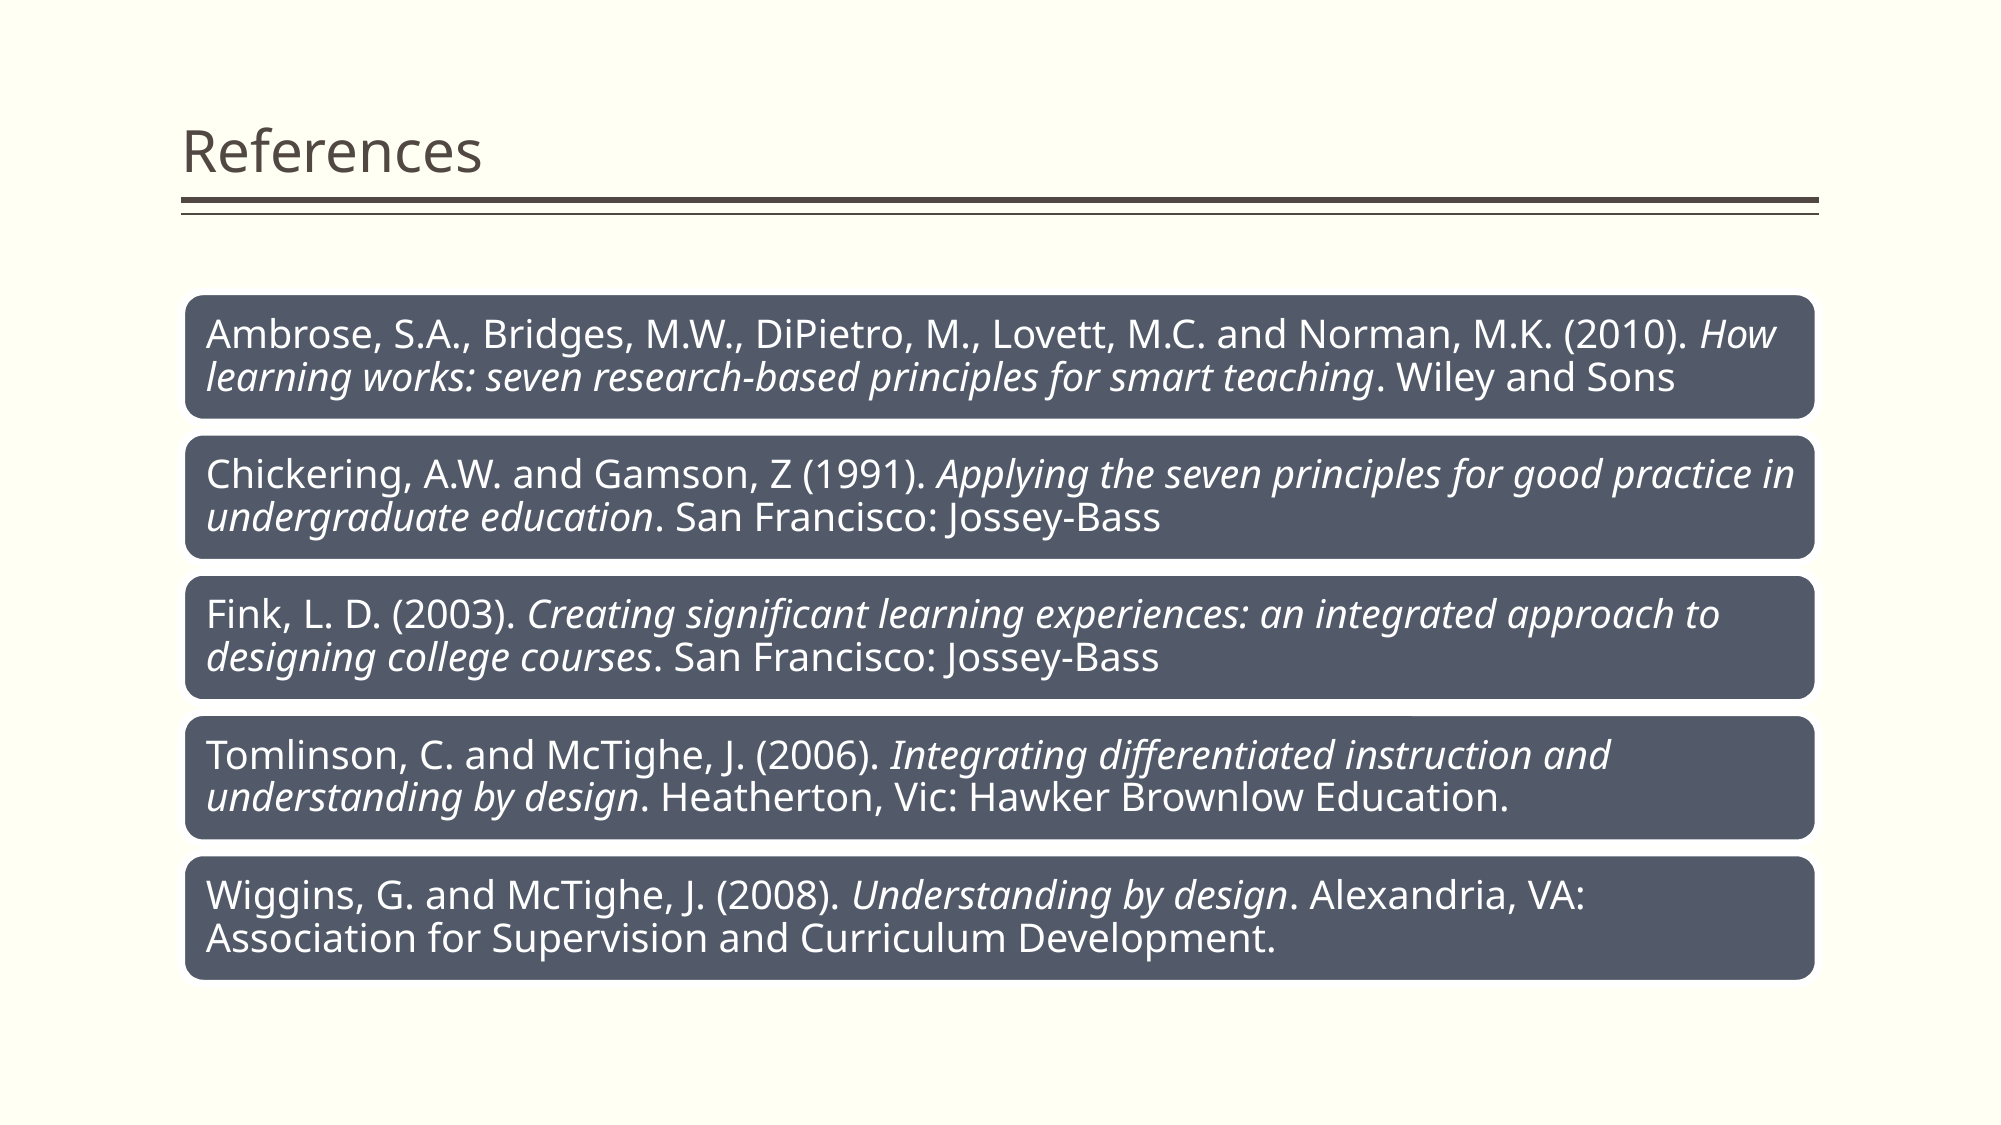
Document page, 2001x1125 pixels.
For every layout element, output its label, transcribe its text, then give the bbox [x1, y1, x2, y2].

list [181, 262, 1819, 1013]
title References [181, 12, 1819, 193]
